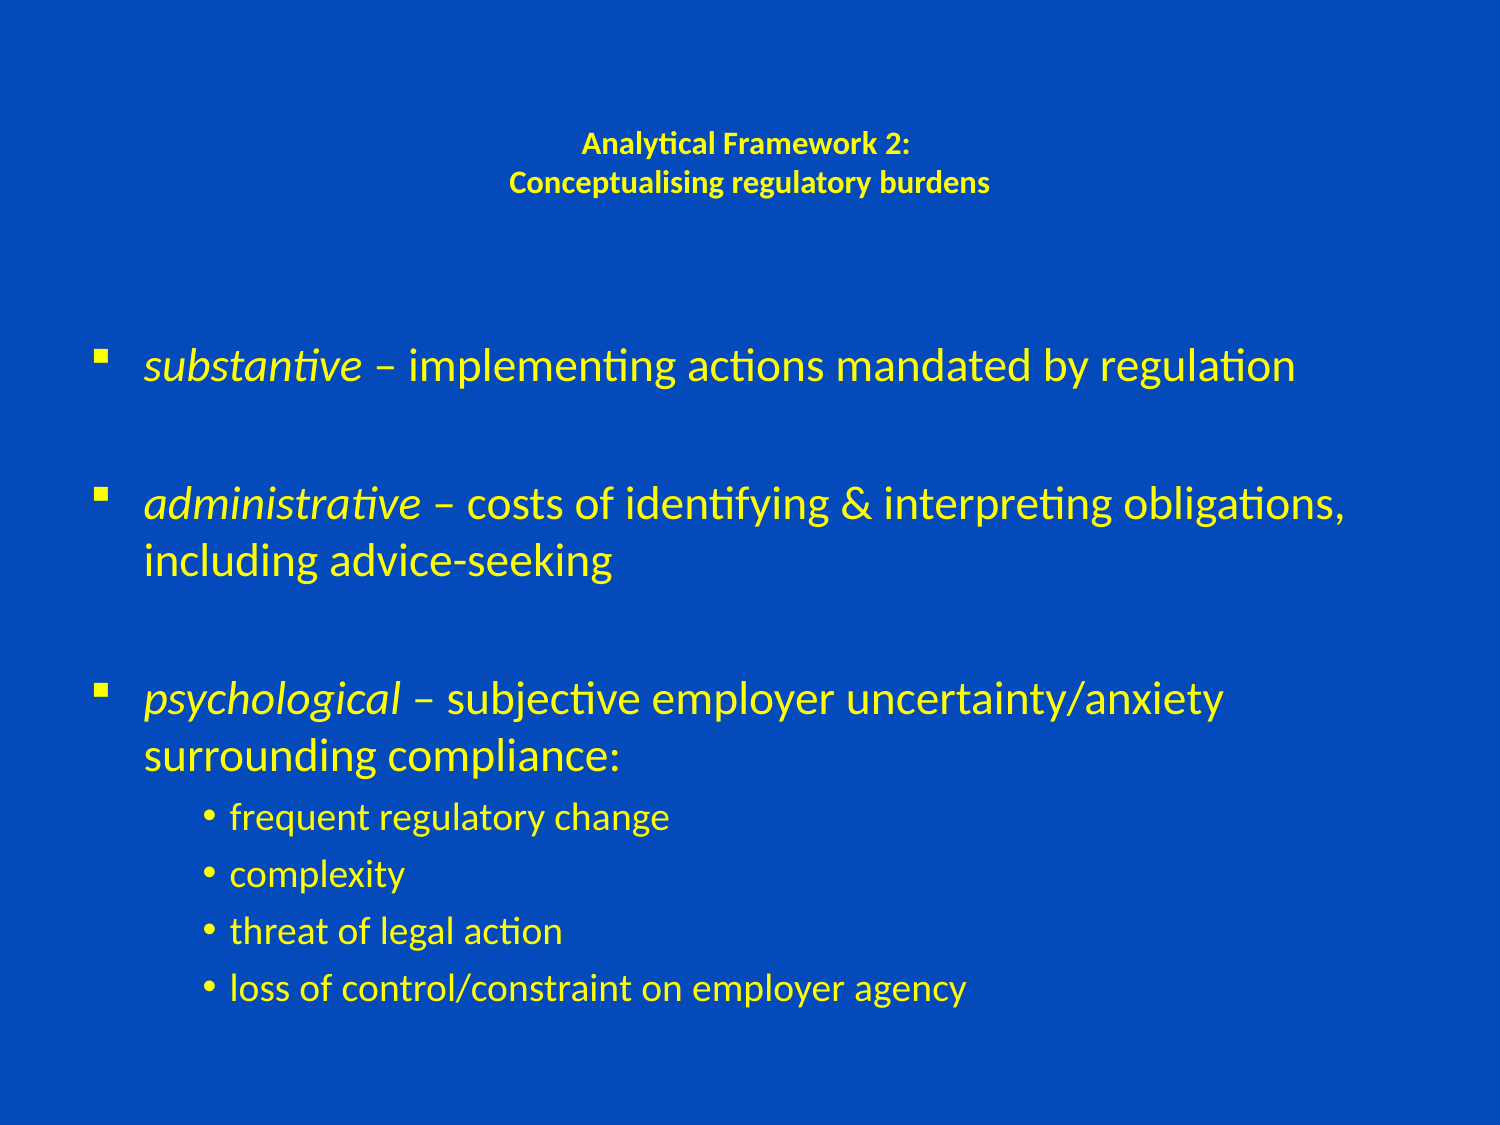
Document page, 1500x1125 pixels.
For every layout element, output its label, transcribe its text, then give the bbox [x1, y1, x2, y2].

title Analytical Framework 2: Conceptualising regulatory burdens [75, 113, 1425, 209]
list substantive – implementing actions mandated by regulation administrative – costs of identifying & interpreting obligations, including advice-seeking psychological – subjective employer uncertainty/anxiety surrounding compliance: frequent regulatory change complexity threat of legal action loss of control/constraint on employer agency [75, 326, 1425, 1024]
